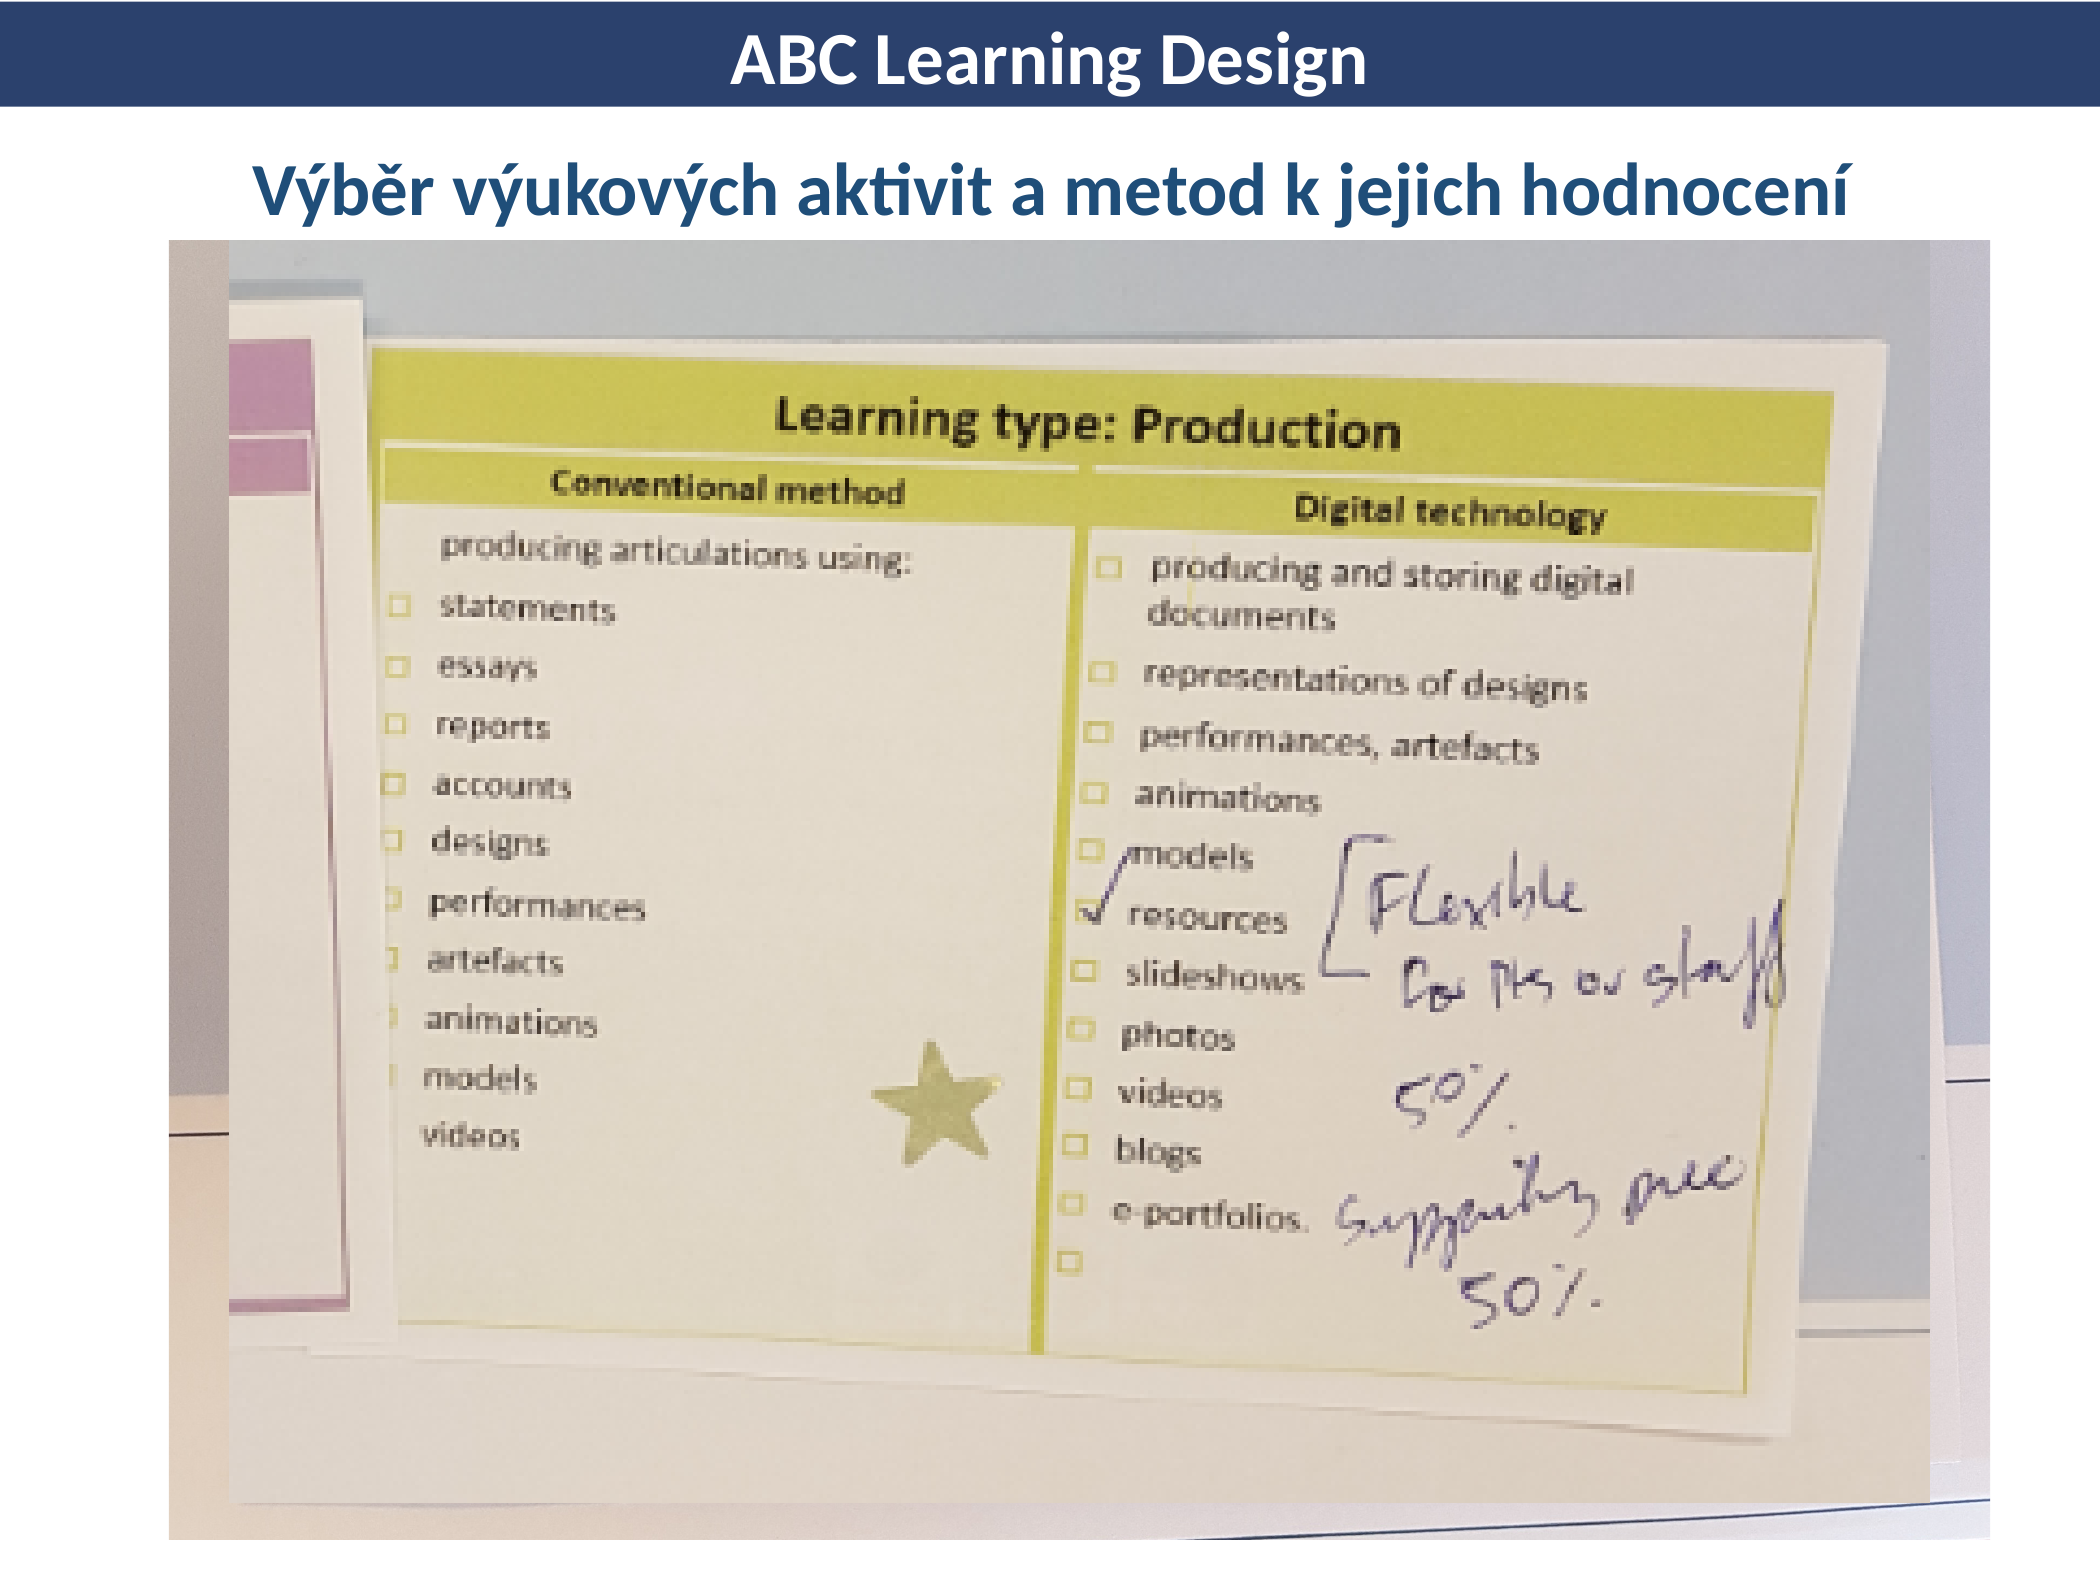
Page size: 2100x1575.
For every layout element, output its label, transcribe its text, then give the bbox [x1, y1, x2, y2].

picture [168, 240, 1991, 1540]
text_box Výběr výukových aktivit a metod k jejich hodnocení [63, 133, 2041, 239]
text_box ABC Learning Design [0, 1, 2100, 107]
